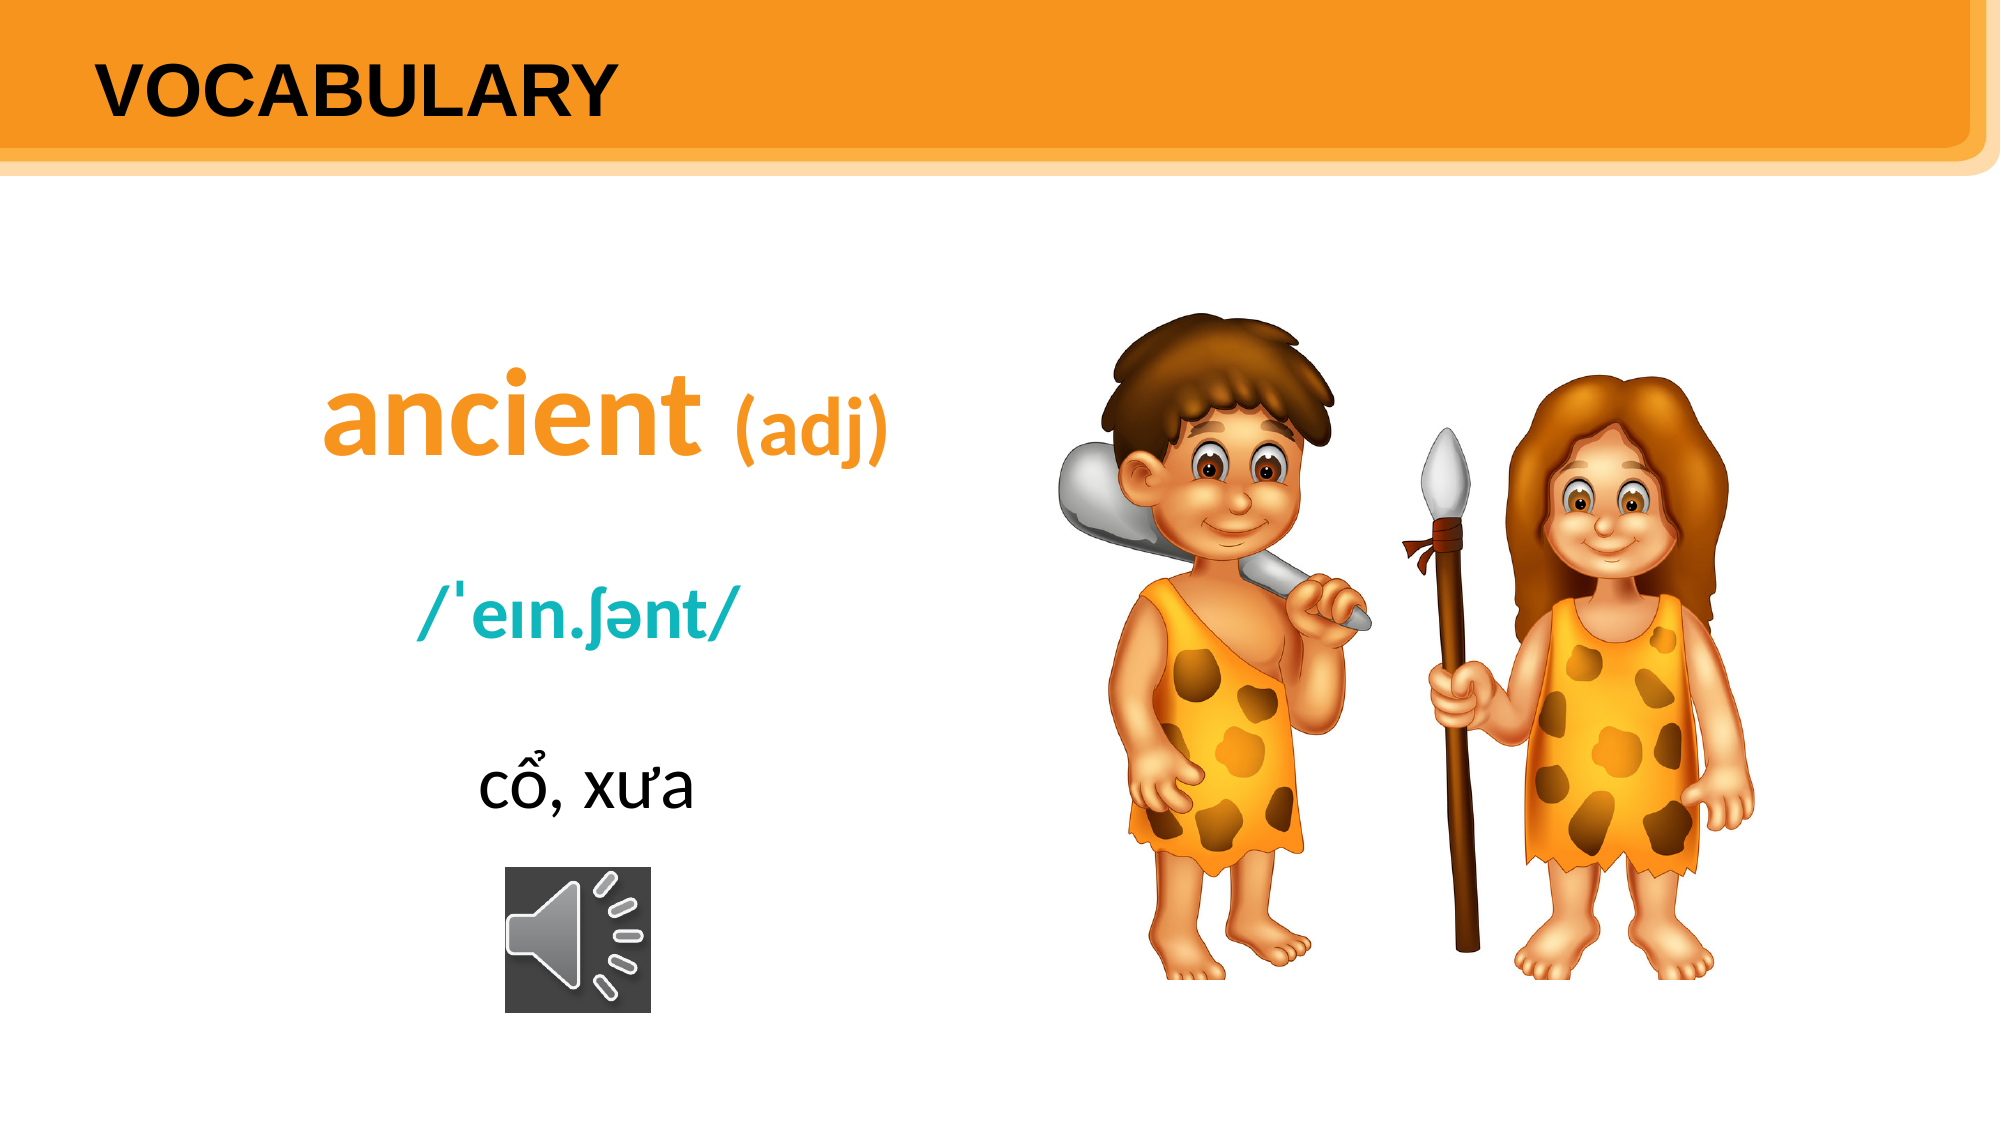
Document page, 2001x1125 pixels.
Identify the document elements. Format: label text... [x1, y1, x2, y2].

picture [504, 866, 652, 1014]
text_box cổ, xưa [160, 726, 1015, 831]
text_box ancient (adj) [176, 332, 1035, 440]
picture [1058, 313, 1755, 980]
picture [0, 0, 2000, 177]
text_box /ˈeɪn.ʃənt/ [402, 556, 773, 662]
